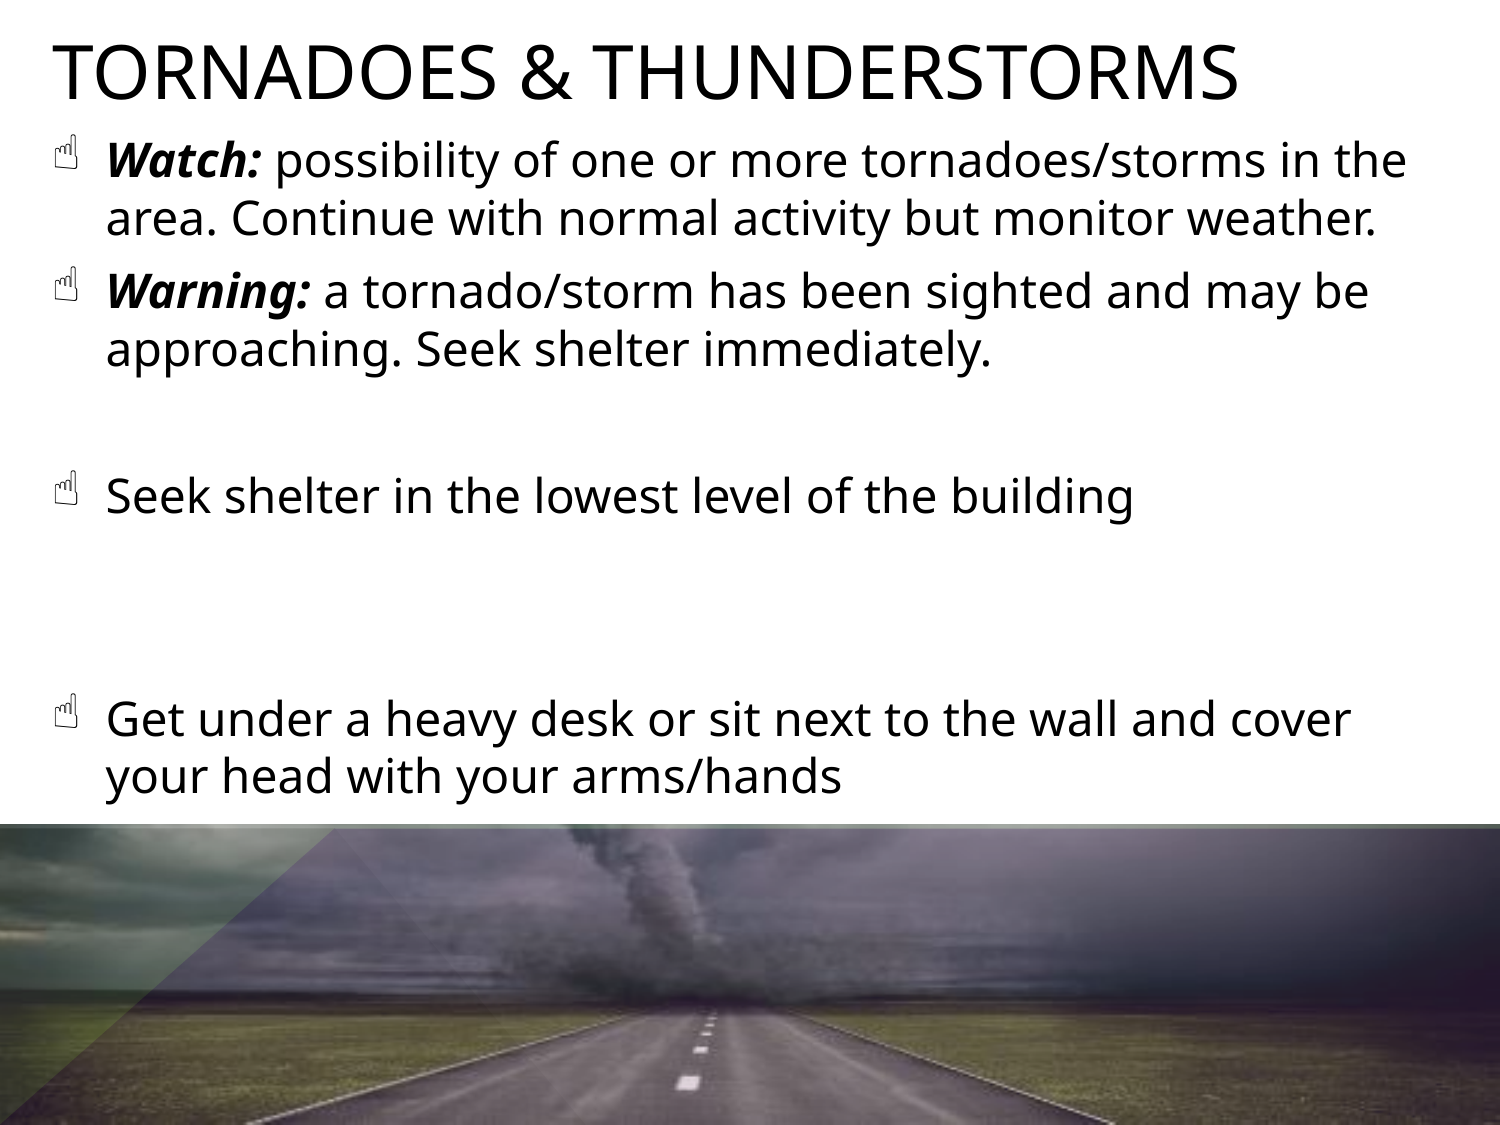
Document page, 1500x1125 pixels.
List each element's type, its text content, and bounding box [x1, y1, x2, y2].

text_box [0, 823, 1500, 1125]
list Watch: possibility of one or more tornadoes/storms in the area. Continue with normal activity but monitor weather. Warning: a tornado/storm has been sighted and may be approaching. Seek shelter immediately. Seek shelter in the lowest level of the building Get under a heavy desk or sit next to the wall and cover your head with your arms/hands [36, 122, 1450, 823]
title Tornadoes & thunderstorms [37, 24, 1272, 115]
